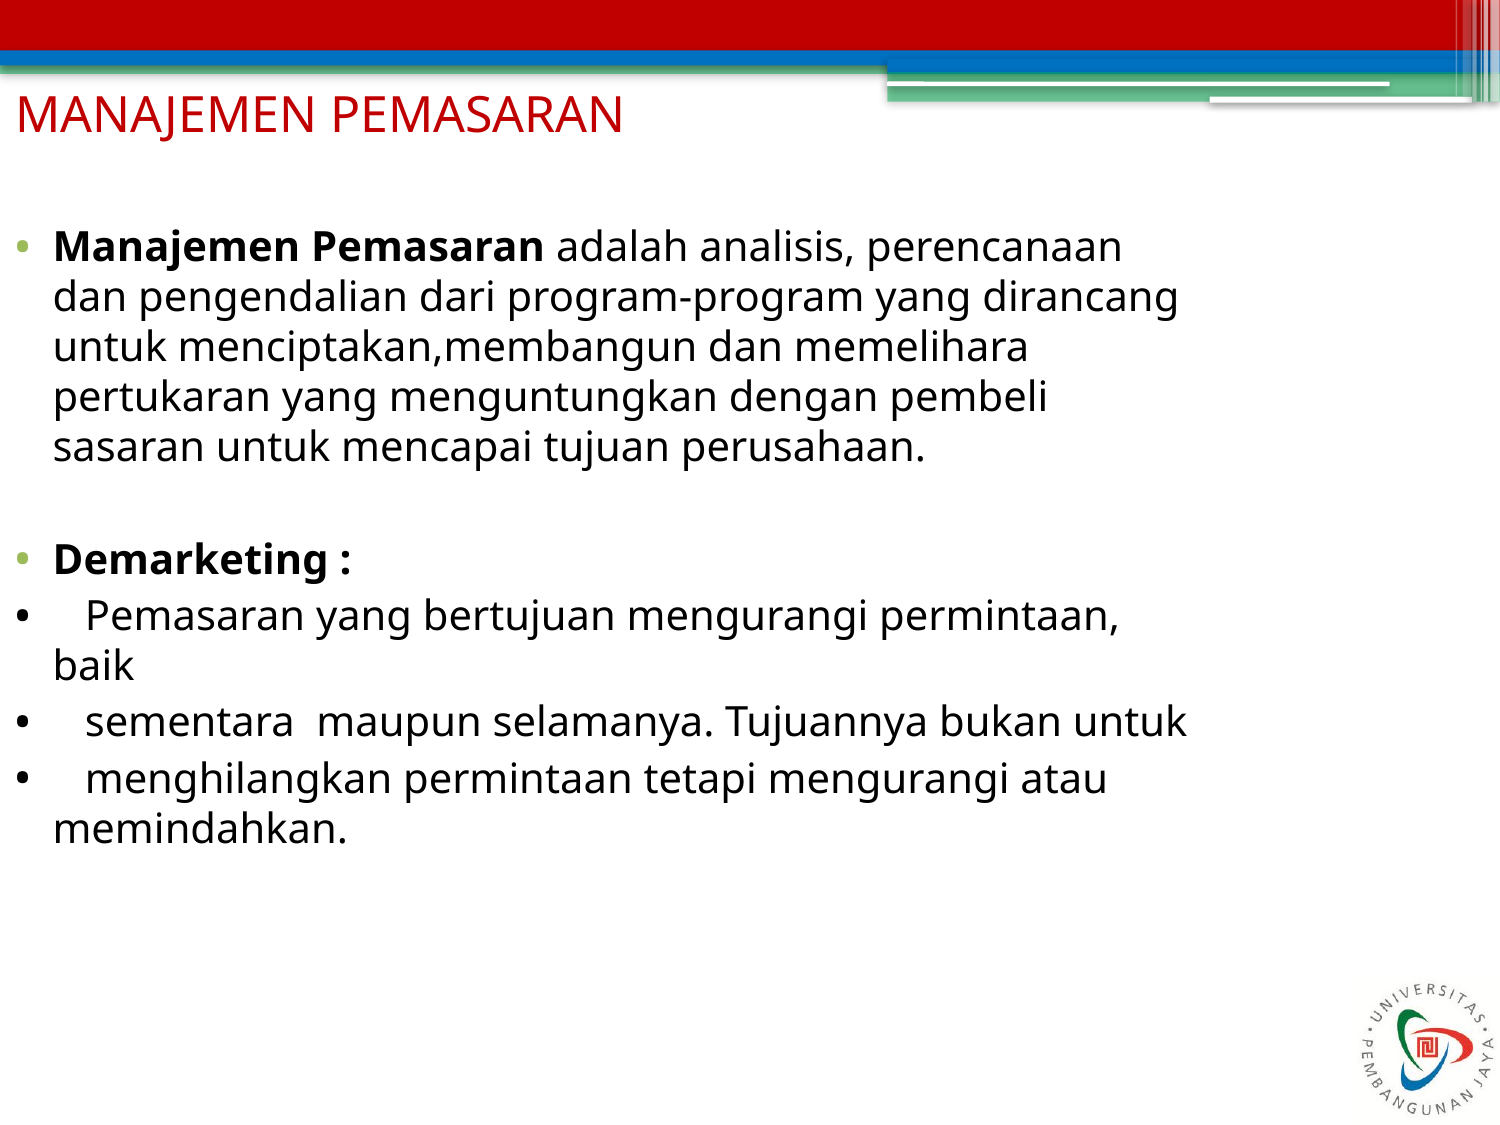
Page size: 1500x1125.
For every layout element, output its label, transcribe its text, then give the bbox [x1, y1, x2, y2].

subtitle Manajemen Pemasaran adalah analisis, perencanaan dan pengendalian dari program-program yang dirancang untuk menciptakan,membangun dan memelihara pertukaran yang menguntungkan dengan pembeli sasaran untuk mencapai tujuan perusahaan. Demarketing : Pemasaran yang bertujuan mengurangi permintaan, baik sementara maupun selamanya. Tujuannya bukan untuk menghilangkan permintaan tetapi mengurangi atau memindahkan. [0, 212, 1213, 1050]
title MANAJEMEN PEMASARAN [0, 75, 1275, 150]
picture [1352, 975, 1500, 1125]
